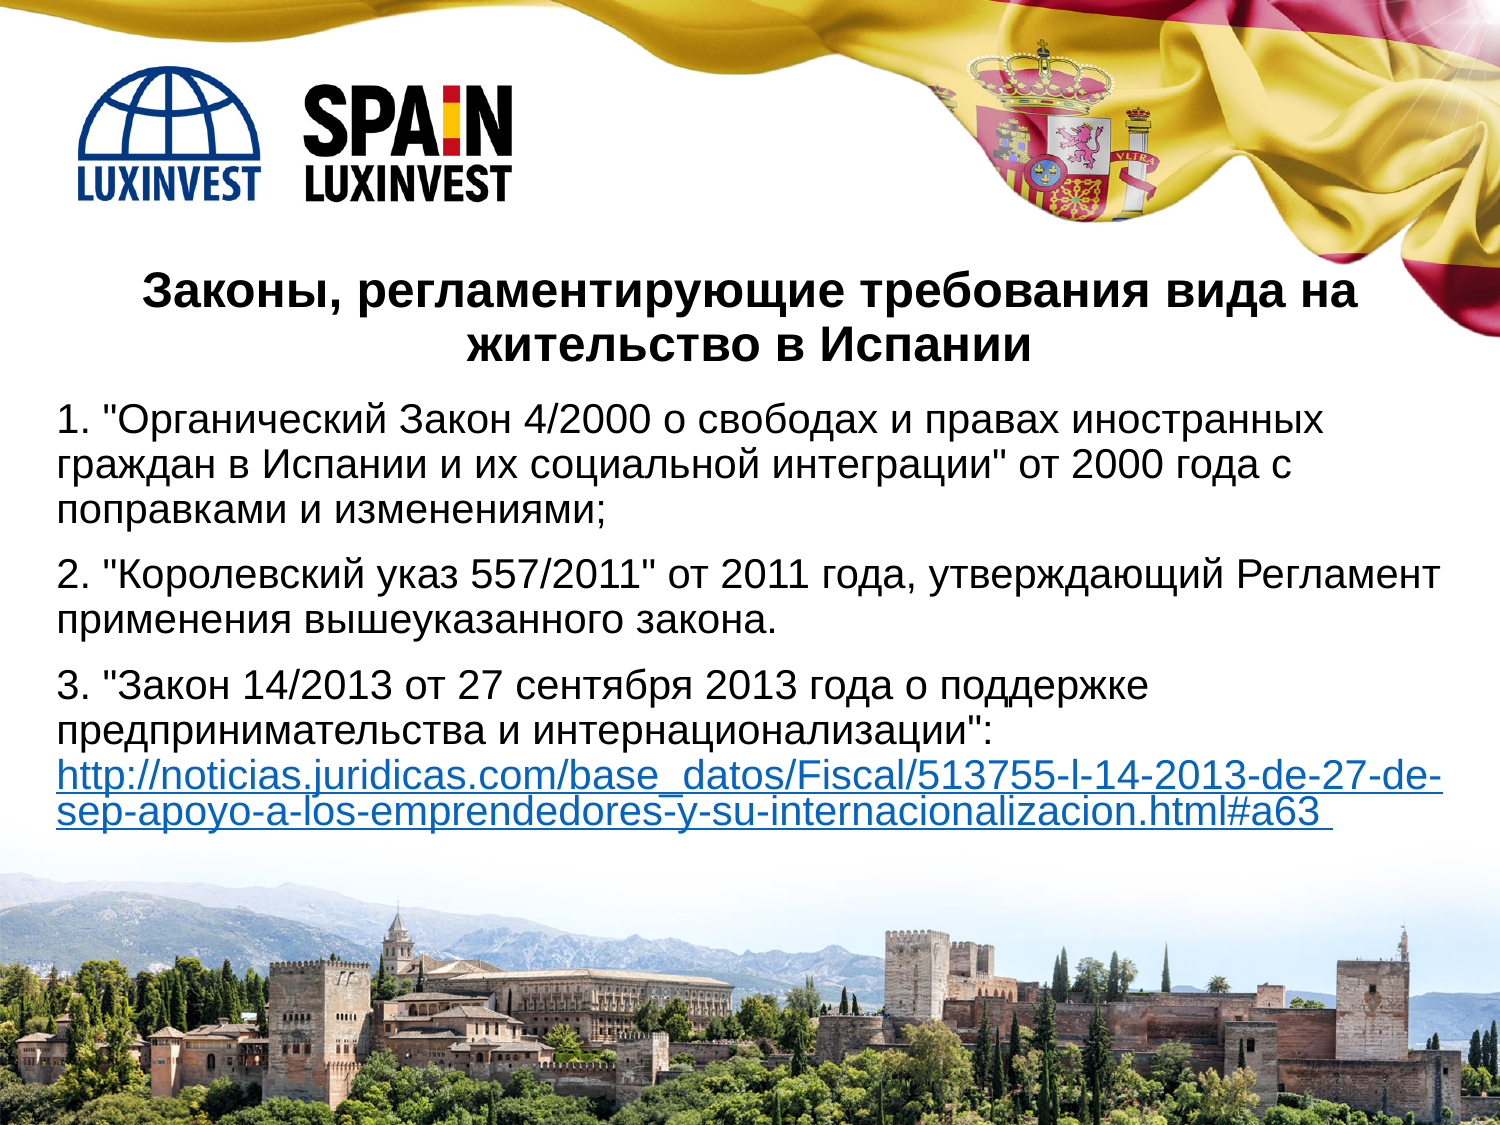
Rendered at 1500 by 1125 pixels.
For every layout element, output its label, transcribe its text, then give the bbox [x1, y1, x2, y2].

picture [0, 0, 1500, 1125]
list 1. "Органический Закон 4/2000 о свободах и правах иностранных граждан в Испании и их социальной интеграции" от 2000 года с поправками и изменениями; 2. "Королевский указ 557/2011" от 2011 года, утверждающий Регламент применения вышеуказанного закона. 3. "Закон 14/2013 от 27 сентября 2013 года о поддержке предпринимательства и интернационализации": http://noticias.juridicas.com/base_datos/Fiscal/513755-l-14-2013-de-27-de-sep-apoyo-a-los-emprendedores-y-su-internacionalizacion.html#a63 [40, 389, 1460, 864]
title Законы, регламентирующие требования вида на жительство в Испании [40, 266, 1460, 370]
